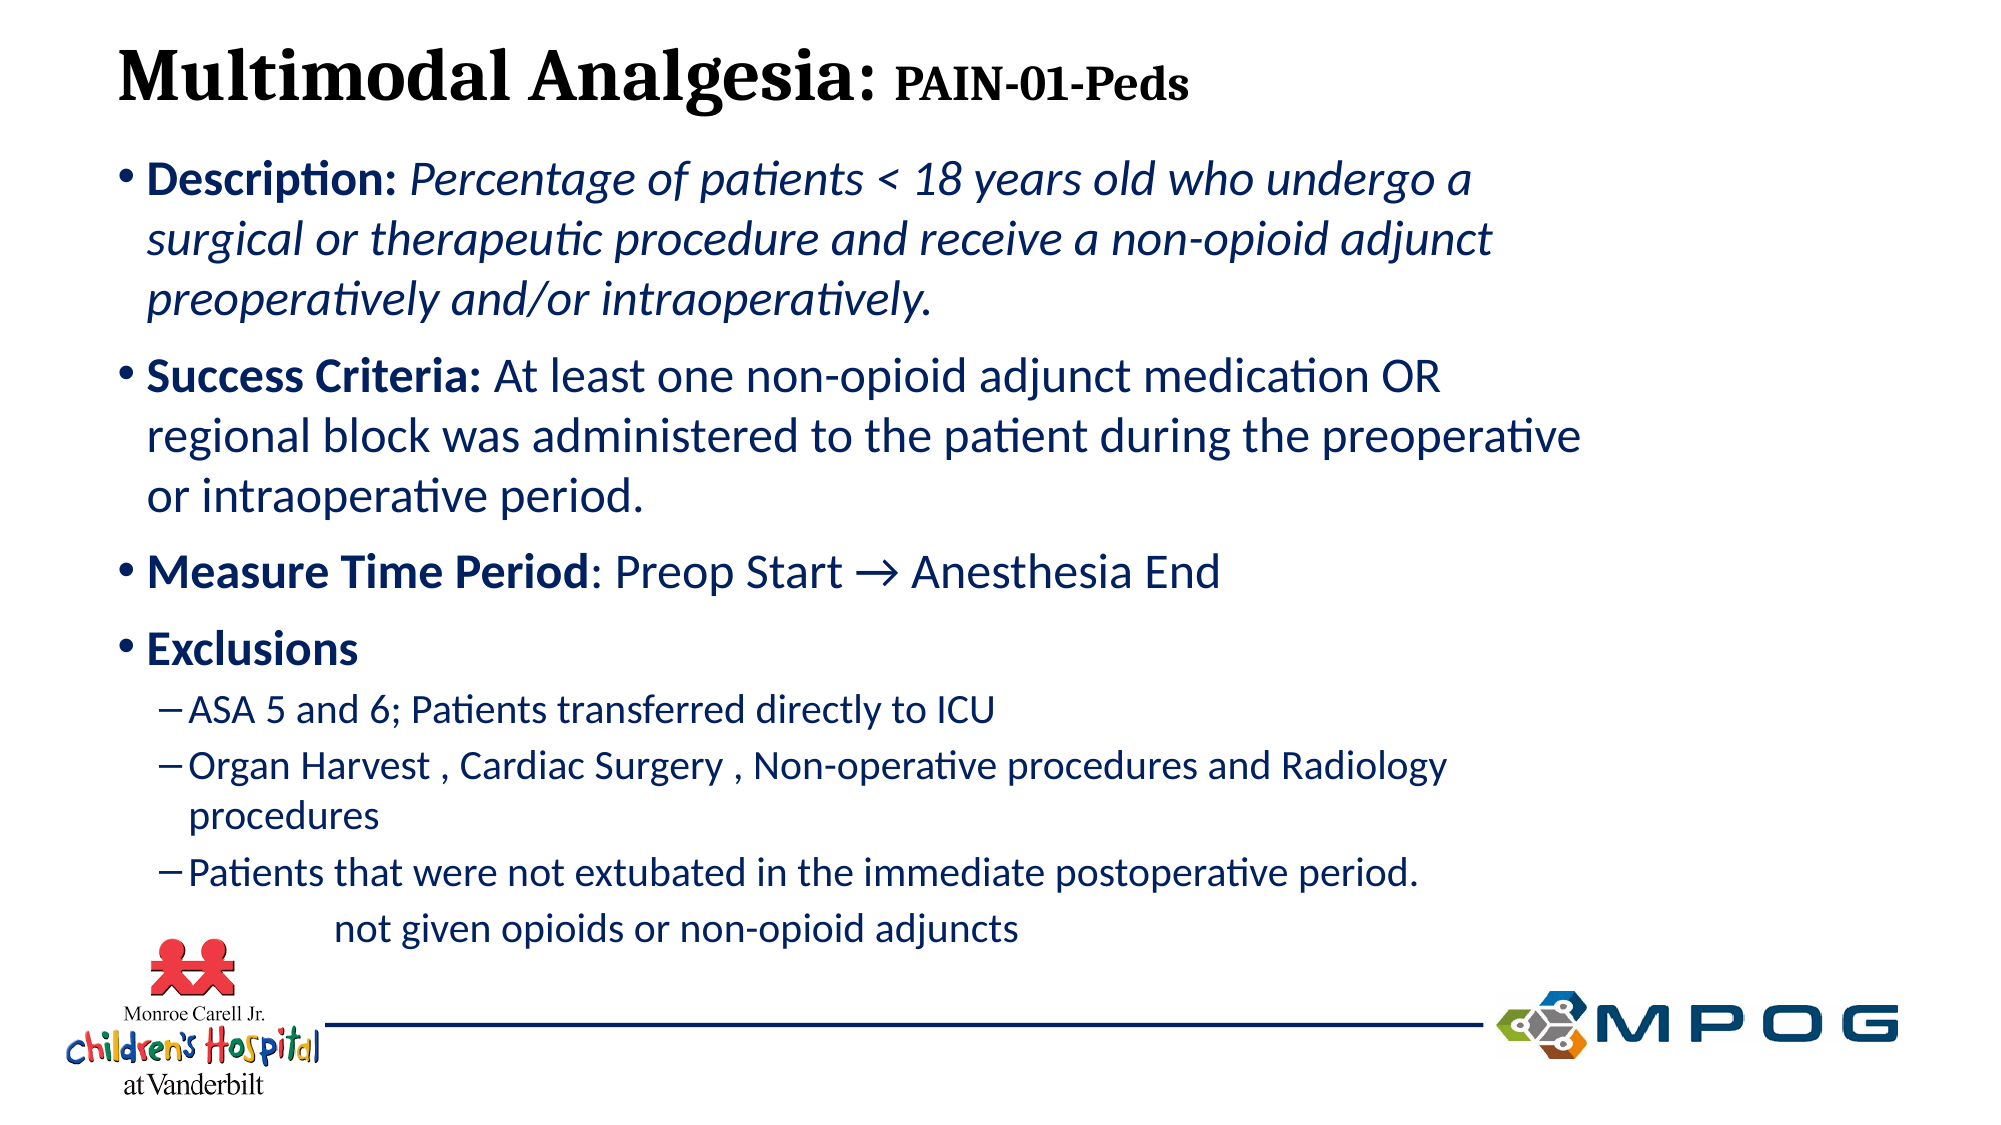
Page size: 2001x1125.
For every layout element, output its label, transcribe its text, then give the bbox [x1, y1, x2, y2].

title Multimodal Analgesia: PAIN-01-Peds [106, 44, 1457, 123]
list Description: Percentage of patients < 18 years old who undergo a surgical or therapeutic procedure and receive a non-opioid adjunct preoperatively and/or intraoperatively. Success Criteria: At least one non-opioid adjunct medication OR regional block was administered to the patient during the preoperative or intraoperative period. Measure Time Period: Preop Start → Anesthesia End Exclusions ASA 5 and 6; Patients transferred directly to ICU Organ Harvest , Cardiac Surgery , Non-operative procedures and Radiology procedures Patients that were not extubated in the immediate postoperative period. Patients not given opioids or non-opioid adjuncts [106, 139, 1628, 953]
picture [1496, 991, 1587, 1059]
picture [1596, 1005, 1898, 1045]
picture [60, 905, 326, 1095]
